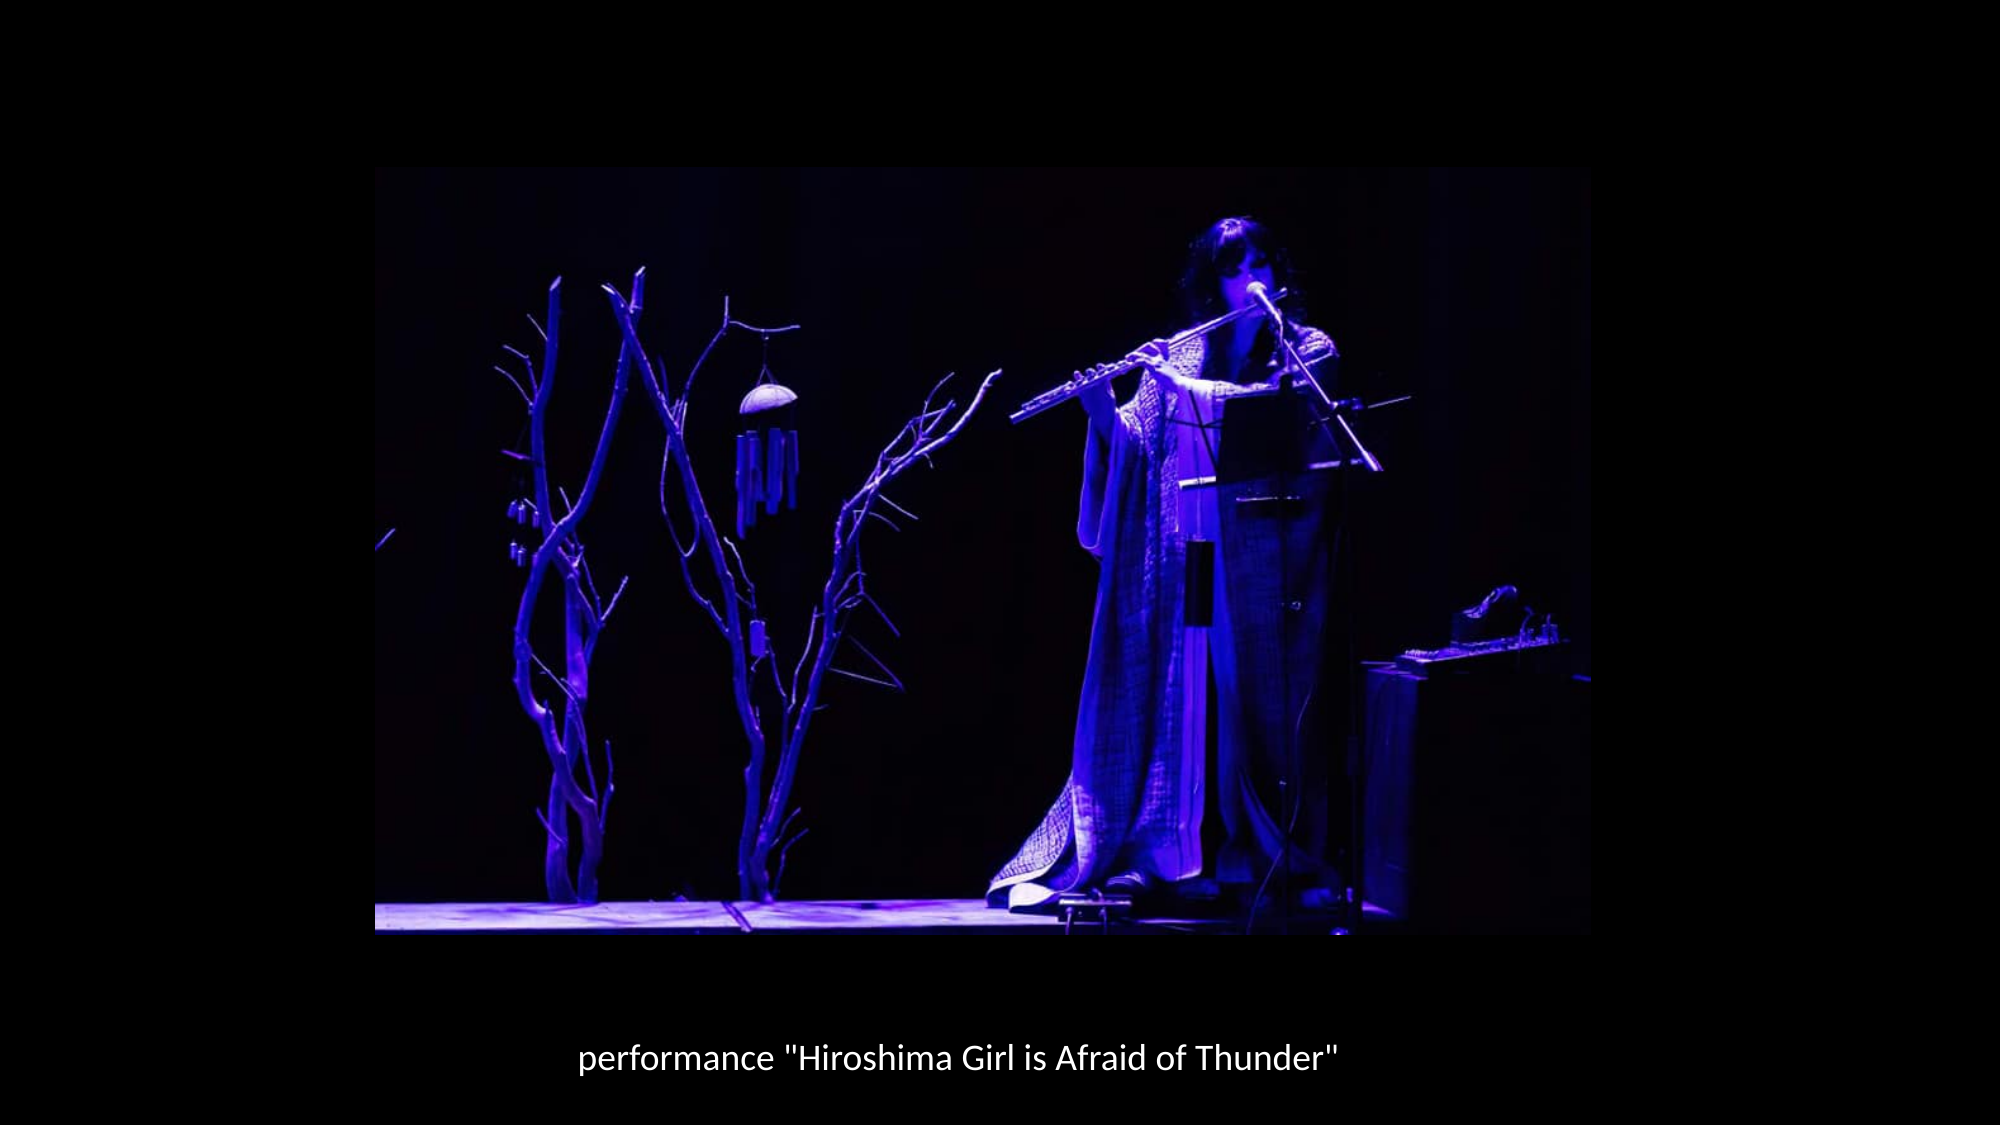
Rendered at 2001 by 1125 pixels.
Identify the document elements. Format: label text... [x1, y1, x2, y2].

picture [375, 167, 1591, 935]
text_box performance "Hiroshima Girl is Afraid of Thunder" [562, 1025, 1412, 1086]
